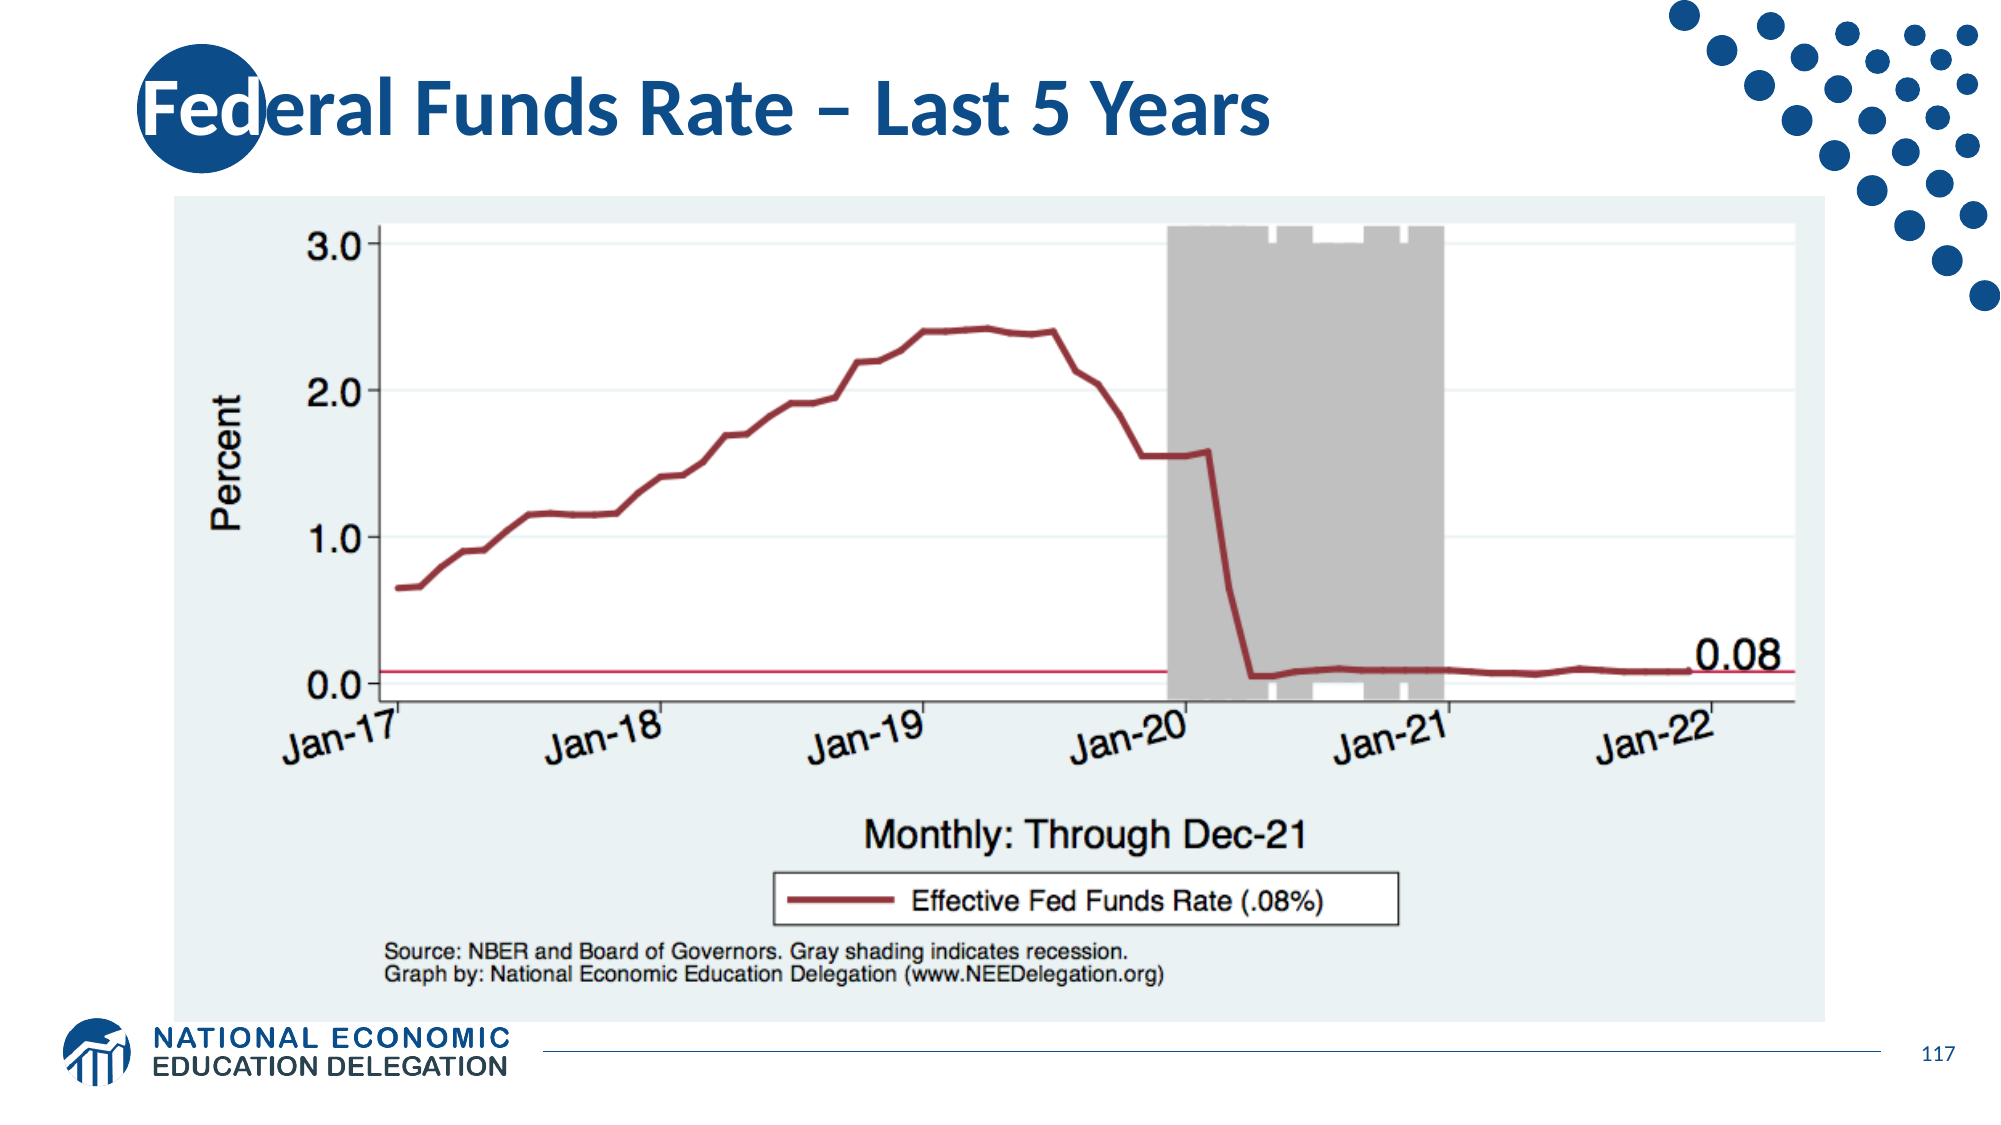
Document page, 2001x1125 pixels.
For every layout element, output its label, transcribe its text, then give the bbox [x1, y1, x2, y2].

slide_number 117 [1521, 1022, 1972, 1082]
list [174, 196, 1825, 1022]
title Federal Funds Rate – Last 5 Years [126, 0, 1852, 218]
picture [55, 1013, 520, 1091]
